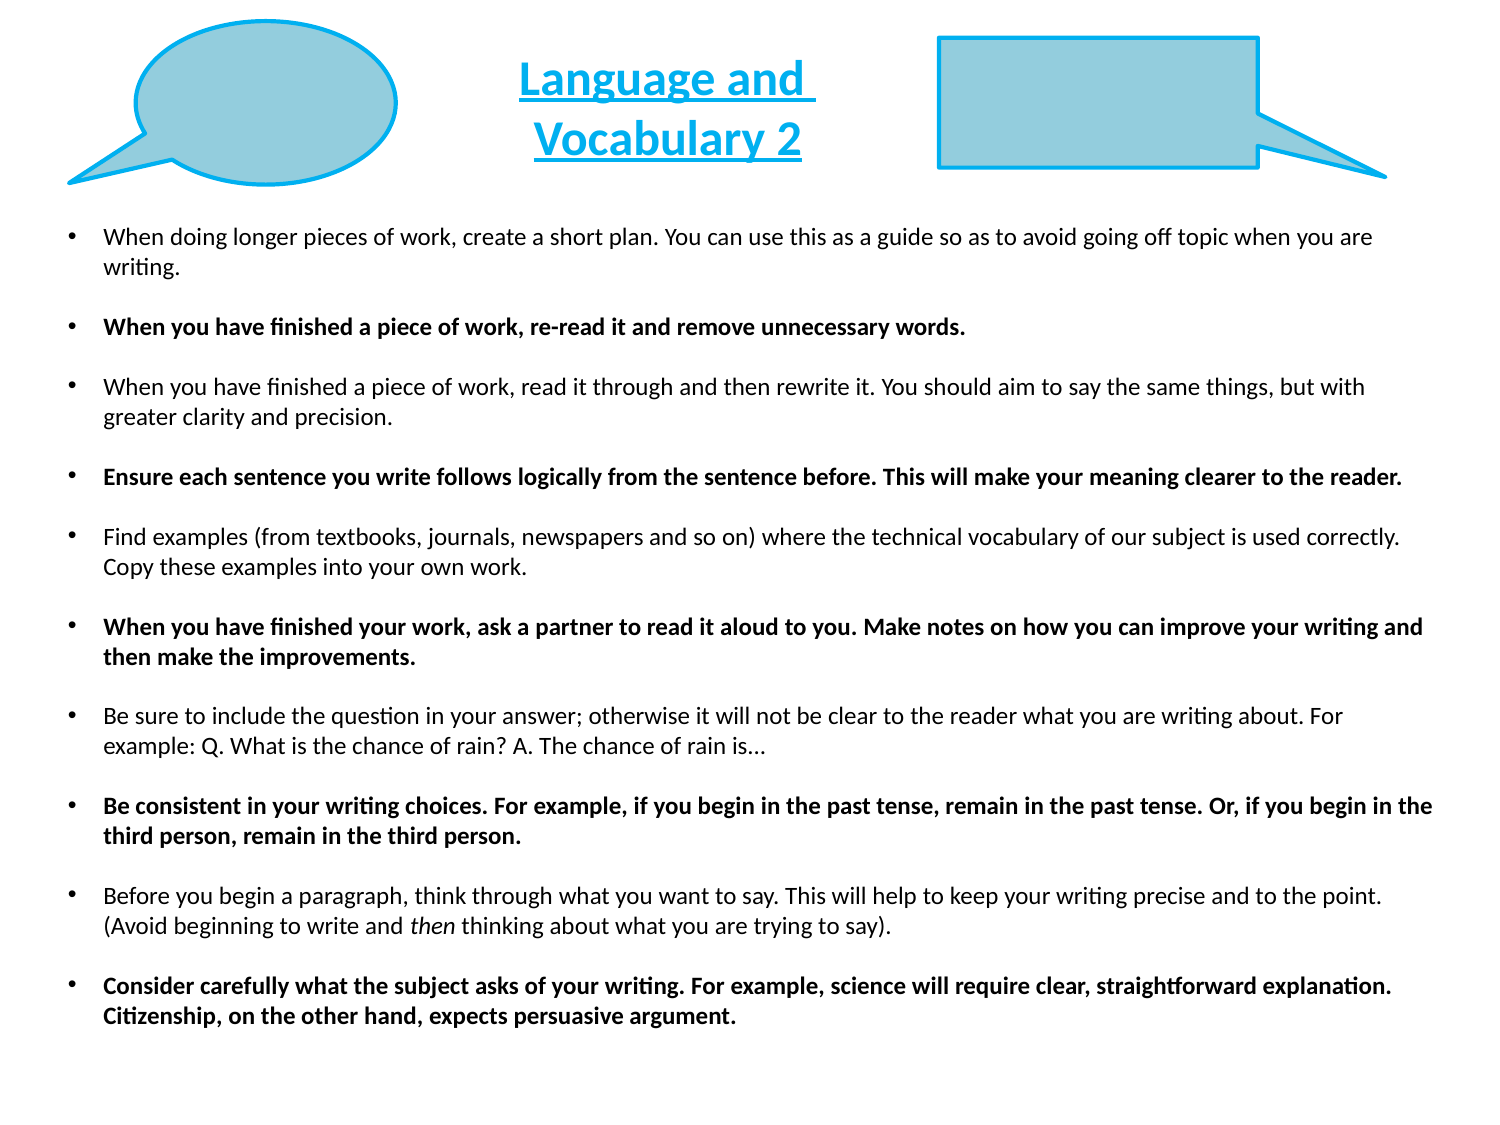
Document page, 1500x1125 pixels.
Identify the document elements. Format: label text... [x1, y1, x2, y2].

text_box [936, 35, 1388, 180]
text_box Language and Vocabulary 2 [348, 37, 987, 173]
text_box When doing longer pieces of work, create a short plan. You can use this as a guide so as to avoid going off topic when you are writing. When you have finished a piece of work, re-read it and remove unnecessary words. When you have finished a piece of work, read it through and then rewrite it. You should aim to say the same things, but with greater clarity and precision. Ensure each sentence you write follows logically from the sentence before. This will make your meaning clearer to the reader. Find examples (from textbooks, journals, newspapers and so on) where the technical vocabulary of our subject is used correctly. Copy these examples into your own work. When you have finished your work, ask a partner to read it aloud to you. Make notes on how you can improve your writing and then make the improvements. Be sure to include the question in your answer; otherwise it will not be clear to the reader what you are writing about. For example: Q. What is the chance of rain? A. The chance of rain is... Be consistent in your writing choices. For example, if you begin in the past tense, remain in the past tense. Or, if you begin in the third person, remain in the third person. Before you begin a paragraph, think through what you want to say. This will help to keep your writing precise and to the point. (Avoid beginning to write and then thinking about what you are trying to say). Consider carefully what the subject asks of your writing. For example, science will require clear, straightforward explanation. Citizenship, on the other hand, expects persuasive argument. [53, 213, 1459, 1067]
text_box [67, 18, 398, 187]
